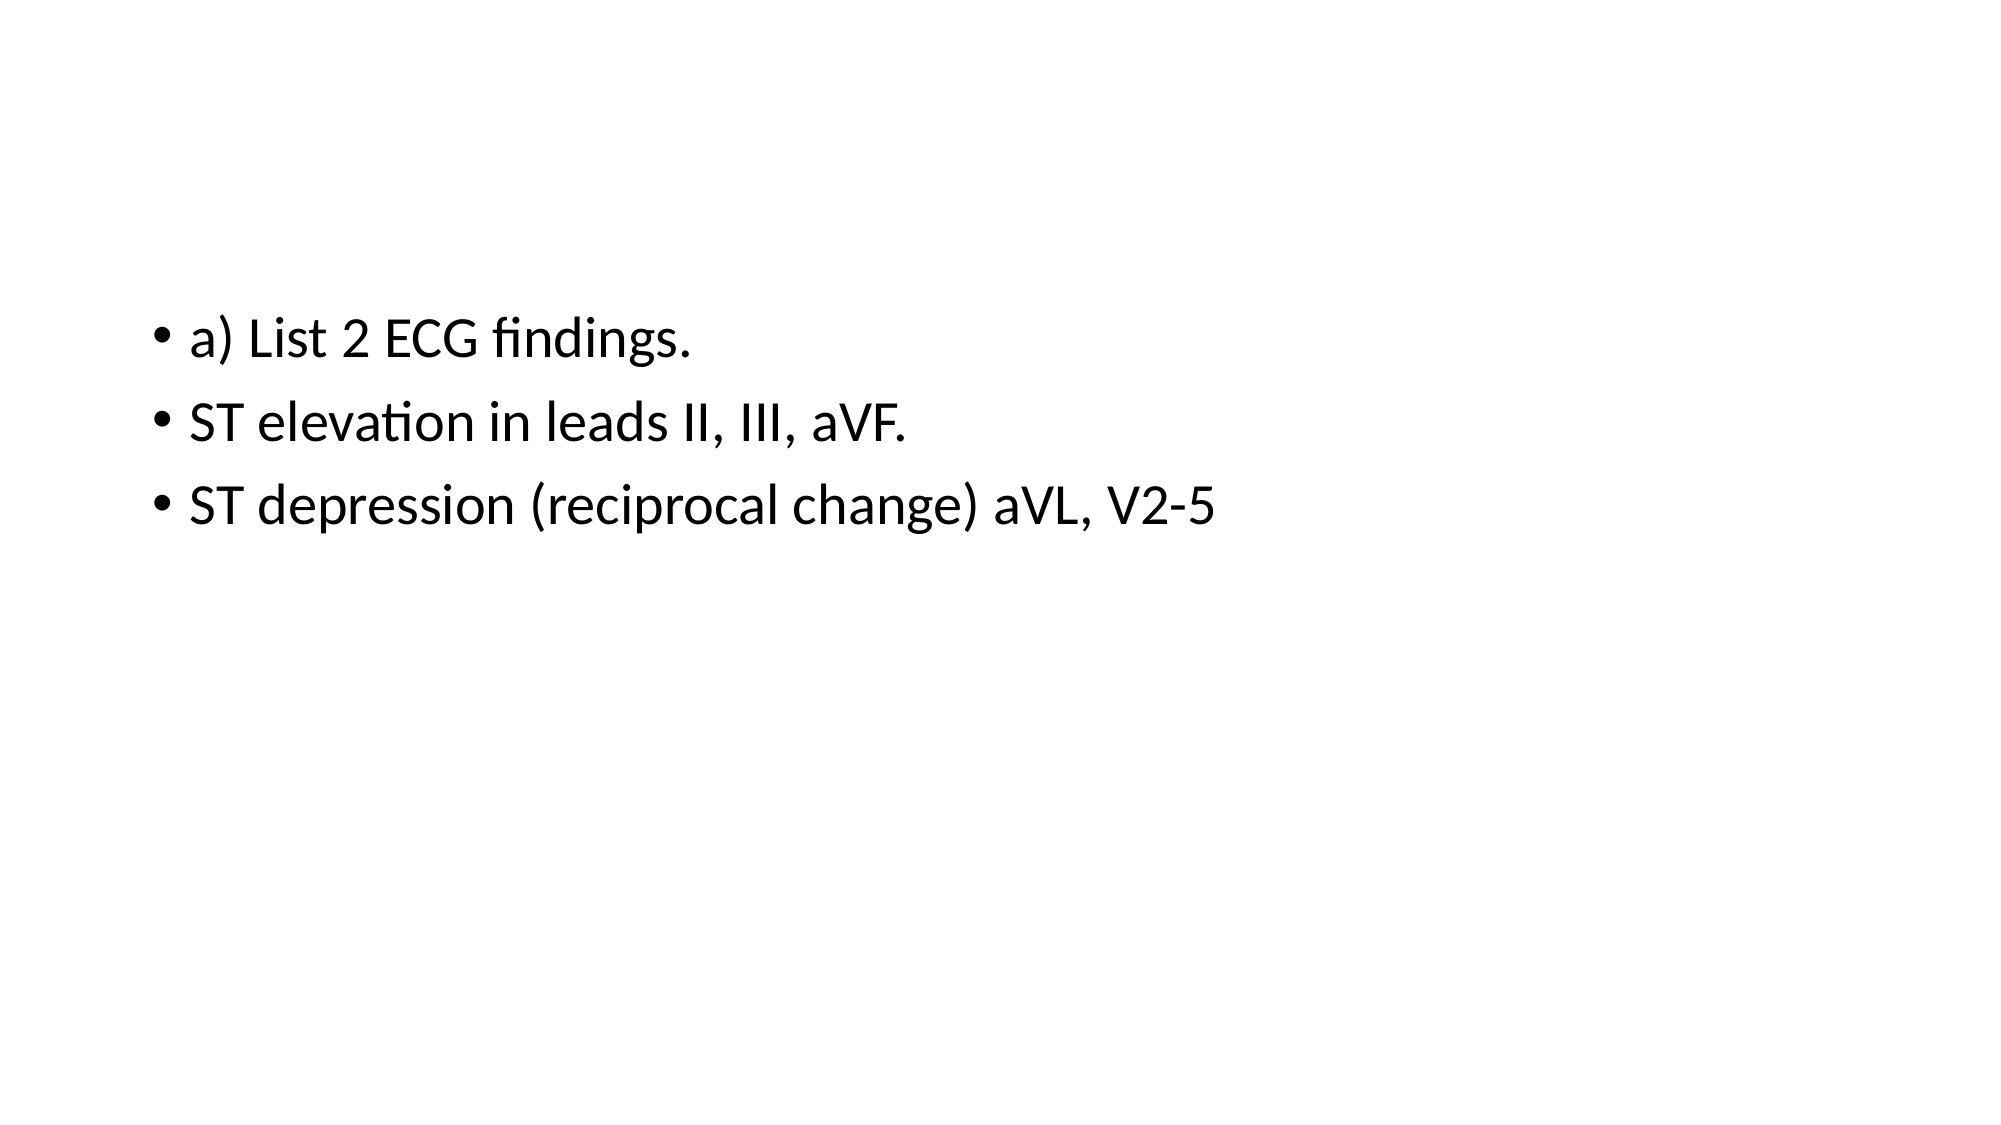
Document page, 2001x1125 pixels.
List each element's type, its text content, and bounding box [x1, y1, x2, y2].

list a) List 2 ECG findings. ST elevation in leads II, III, aVF. ST depression (reciprocal change) aVL, V2-5 [137, 299, 1863, 1014]
